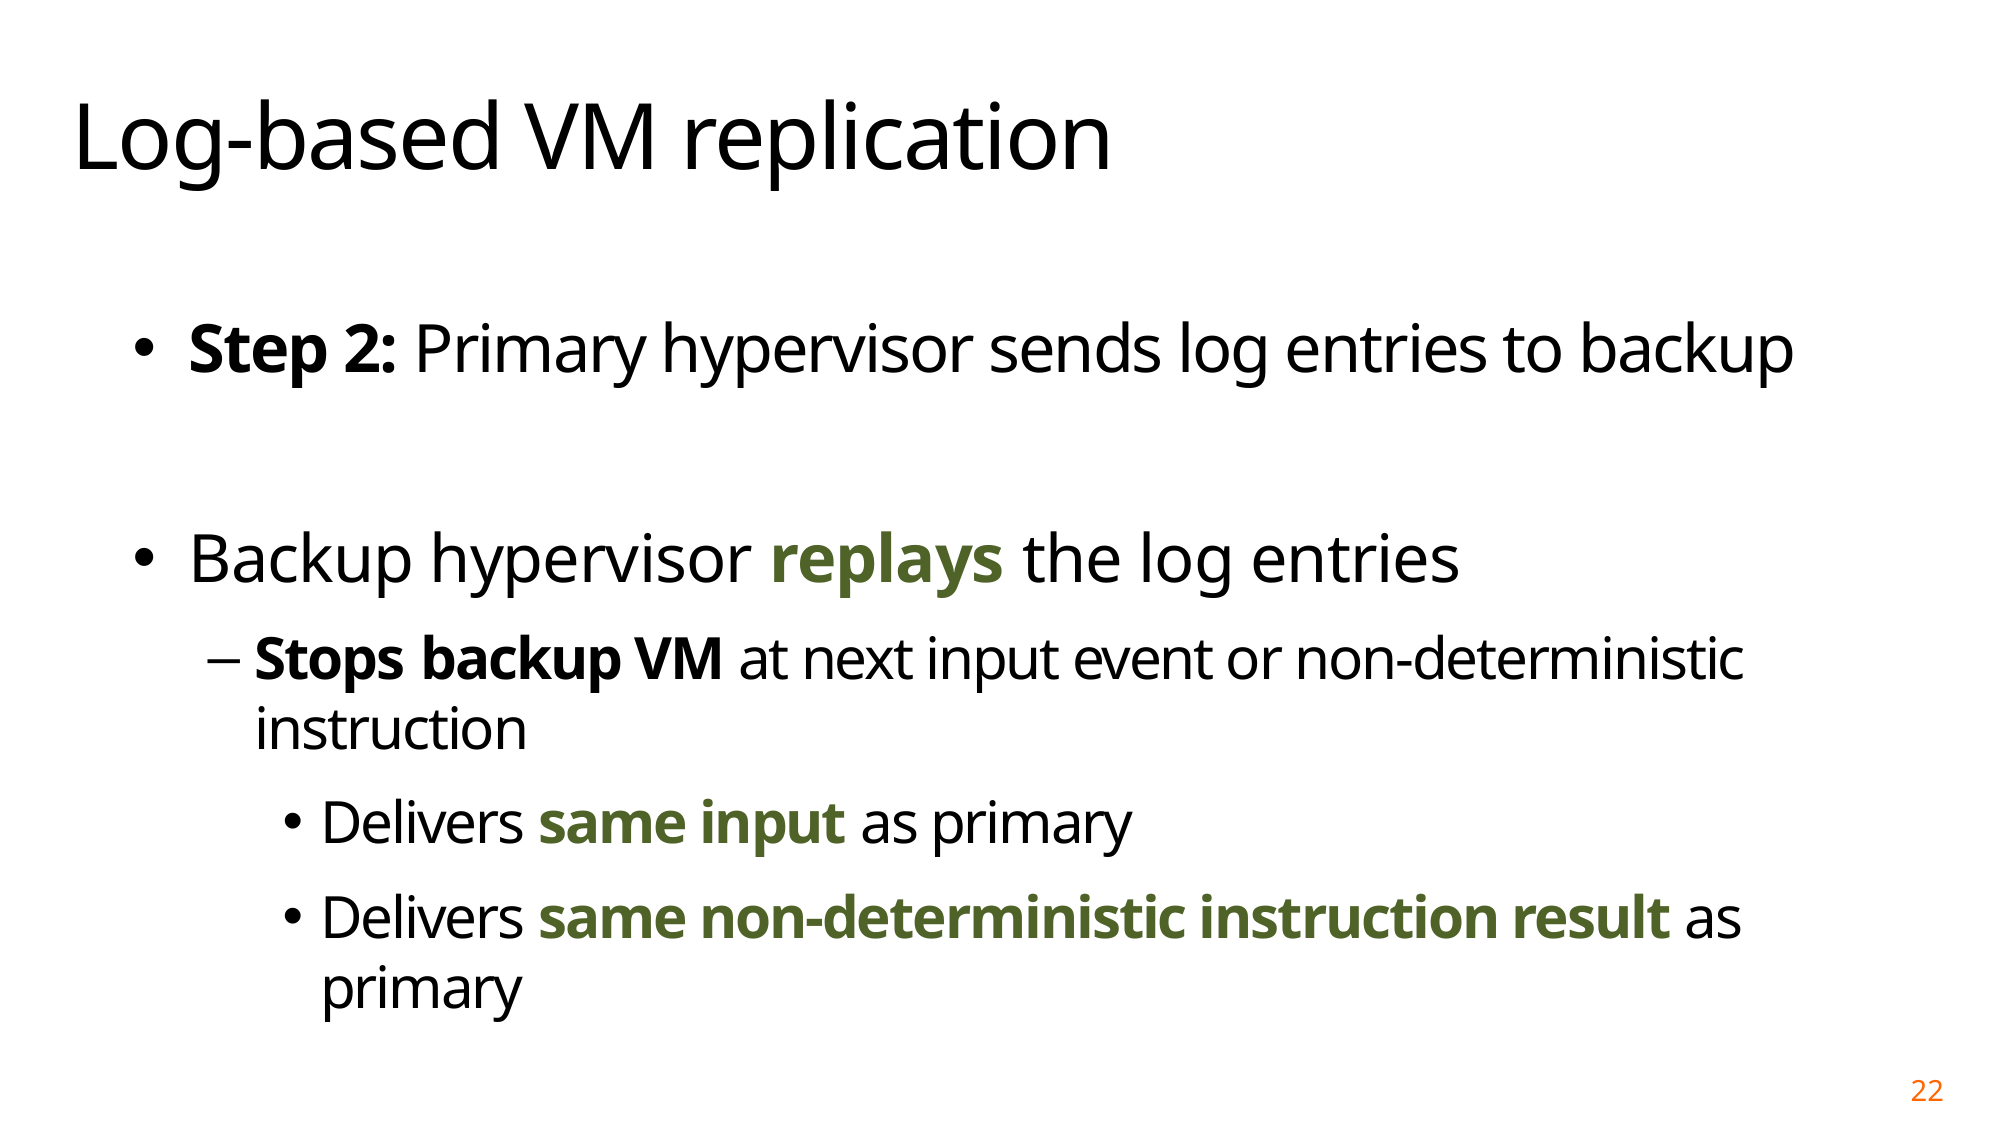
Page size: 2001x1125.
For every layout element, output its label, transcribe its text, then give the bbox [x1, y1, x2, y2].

title Log-based VM replication [56, 19, 1951, 196]
slide_number 22 [1483, 1074, 1950, 1110]
list Step 2: Primary hypervisor sends log entries to backup Backup hypervisor replays the log entries Stops backup VM at next input event or non-deterministic instruction Delivers same input as primary Delivers same non-deterministic instruction result as primary [126, 299, 1877, 1125]
